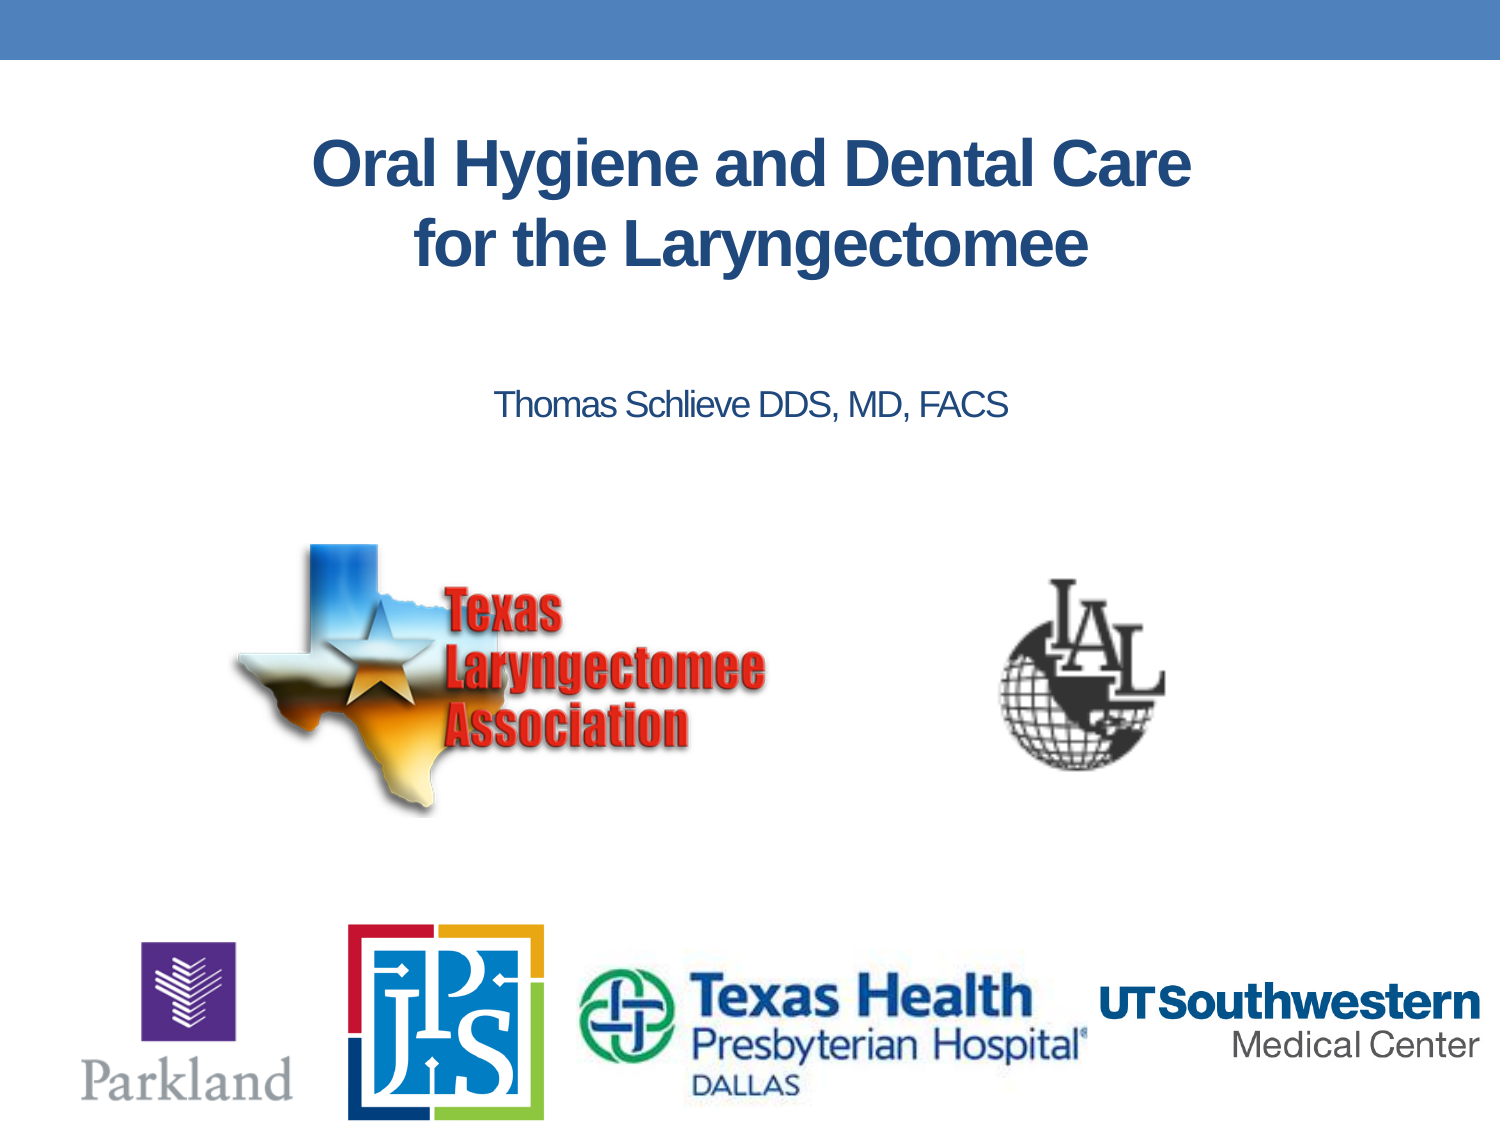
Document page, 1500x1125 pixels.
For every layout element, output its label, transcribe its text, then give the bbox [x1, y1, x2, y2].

picture [575, 905, 1500, 1125]
picture [0, 918, 549, 1125]
title Oral Hygiene and Dental Care for the Laryngectomee Thomas Schlieve DDS, MD, FACS [278, 158, 1225, 486]
picture [952, 544, 1213, 805]
picture [223, 543, 778, 818]
